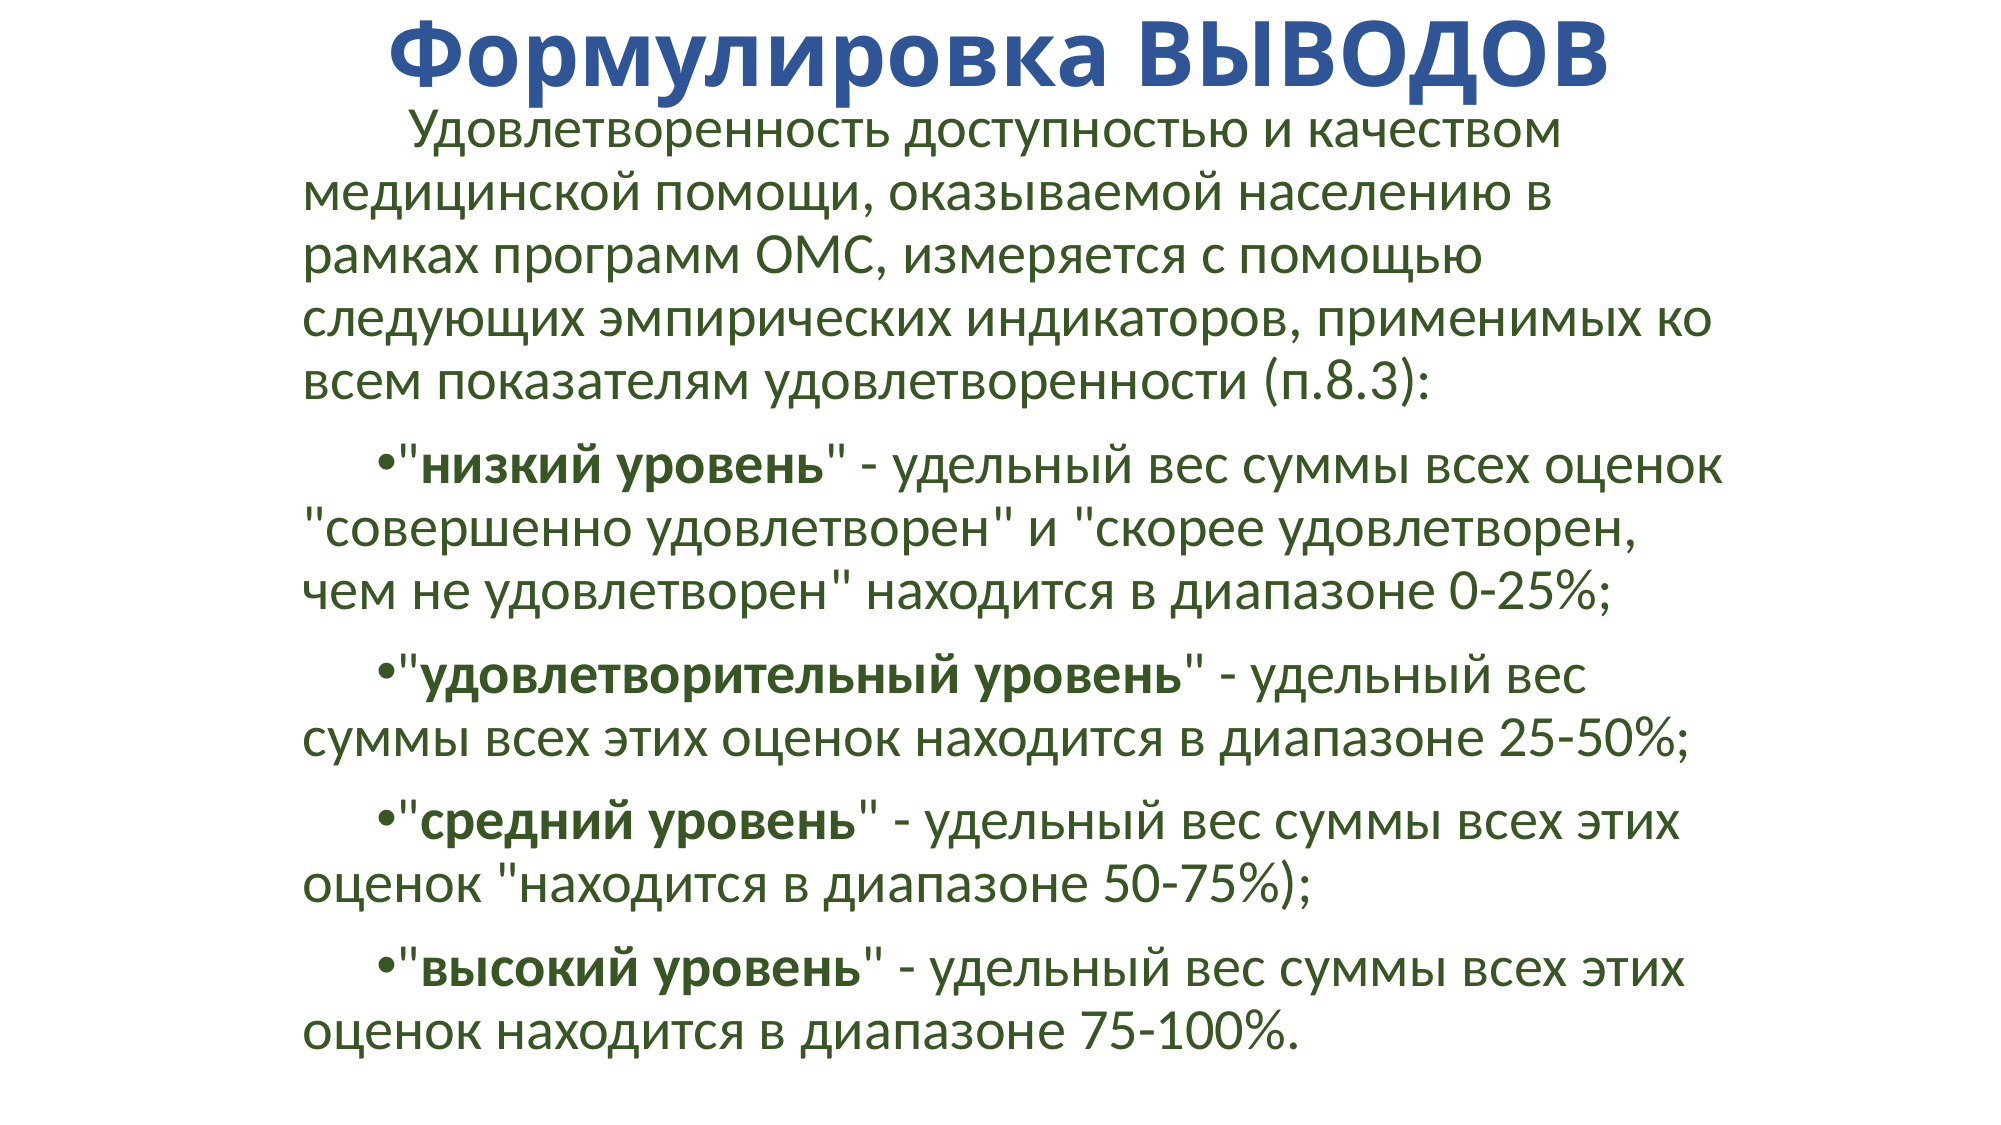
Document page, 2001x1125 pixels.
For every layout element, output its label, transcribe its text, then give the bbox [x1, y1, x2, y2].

list Удовлетворенность доступностью и качеством медицинской помощи, оказываемой населению в рамках программ ОМС, измеряется с помощью следующих эмпирических индикаторов, применимых ко всем показателям удовлетворенности (п.8.3): "низкий уровень" - удельный вес суммы всех оценок "совершенно удовлетворен" и "скорее удовлетворен, чем не удовлетворен" находится в диапазоне 0-25%; "удовлетворительный уровень" - удельный вес суммы всех этих оценок находится в диапазоне 25-50%; "средний уровень" - удельный вес суммы всех этих оценок "находится в диапазоне 50-75%); "высокий уровень" - удельный вес суммы всех этих оценок находится в диапазоне 75-100%. [249, 90, 1750, 1125]
title Формулировка ВЫВОДОВ [249, 0, 1750, 90]
